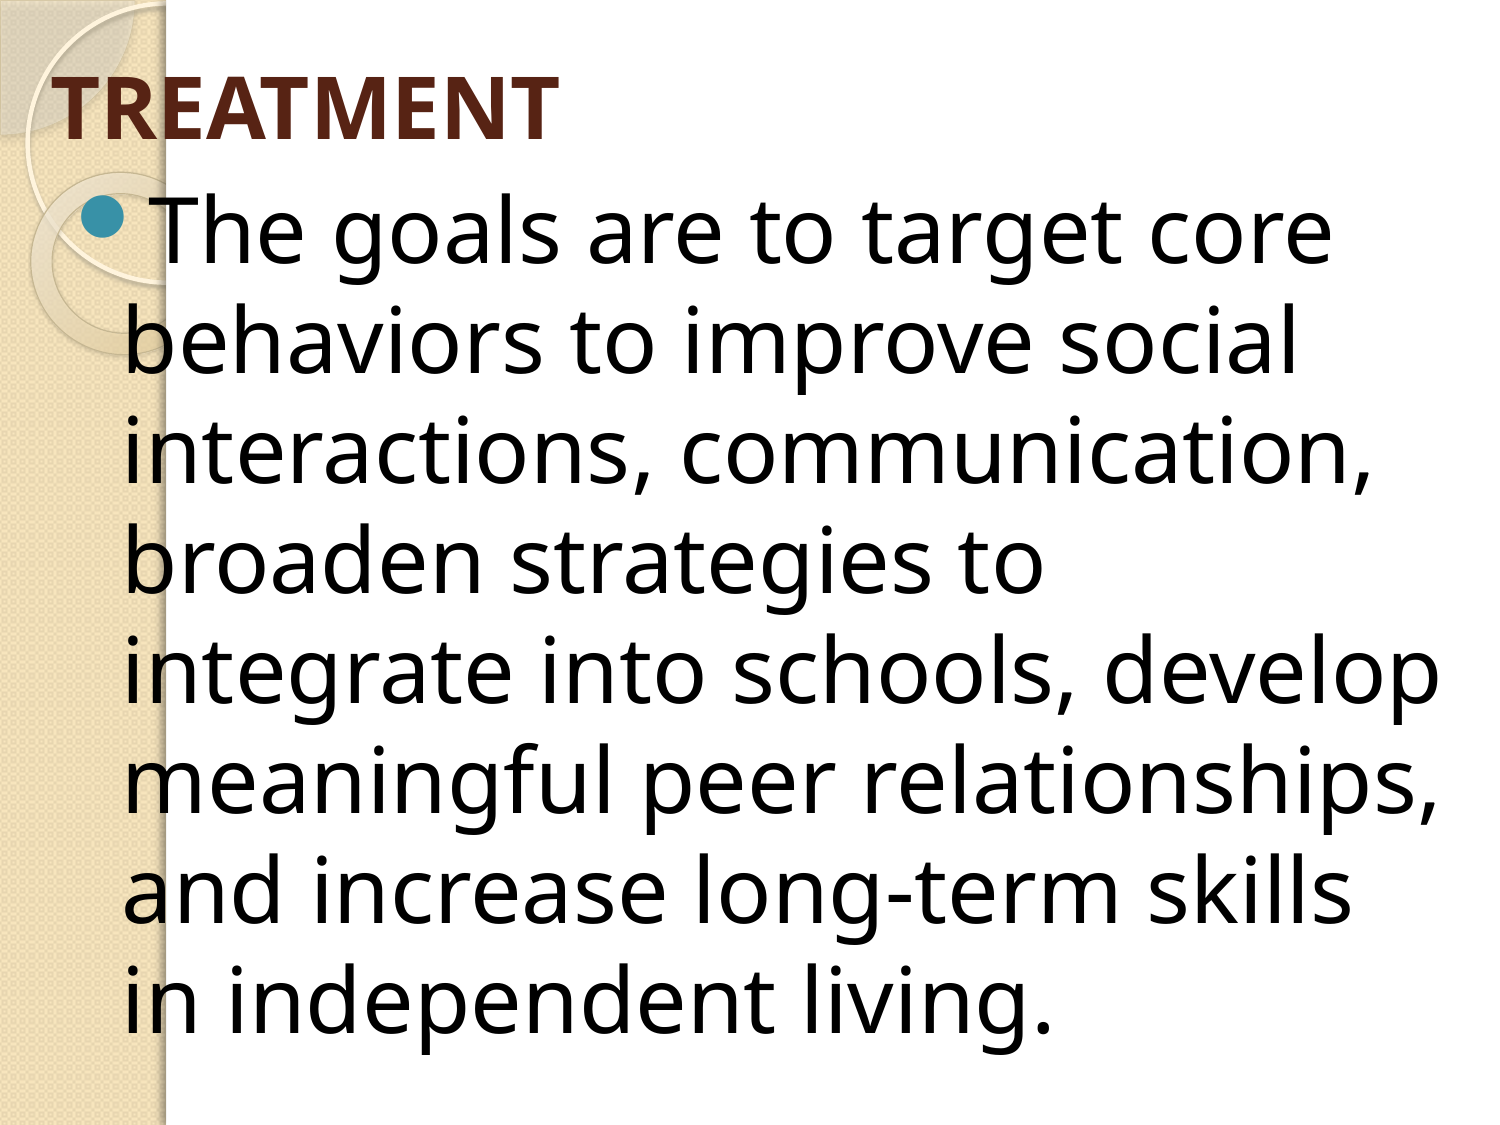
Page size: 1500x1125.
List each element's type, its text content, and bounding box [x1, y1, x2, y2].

list The goals are to target core behaviors to improve social interactions, communication, broaden strategies to integrate into schools, develop meaningful peer relationships, and increase long-term skills in independent living. [46, 164, 1466, 1079]
title TREATMENT [35, 45, 1466, 164]
